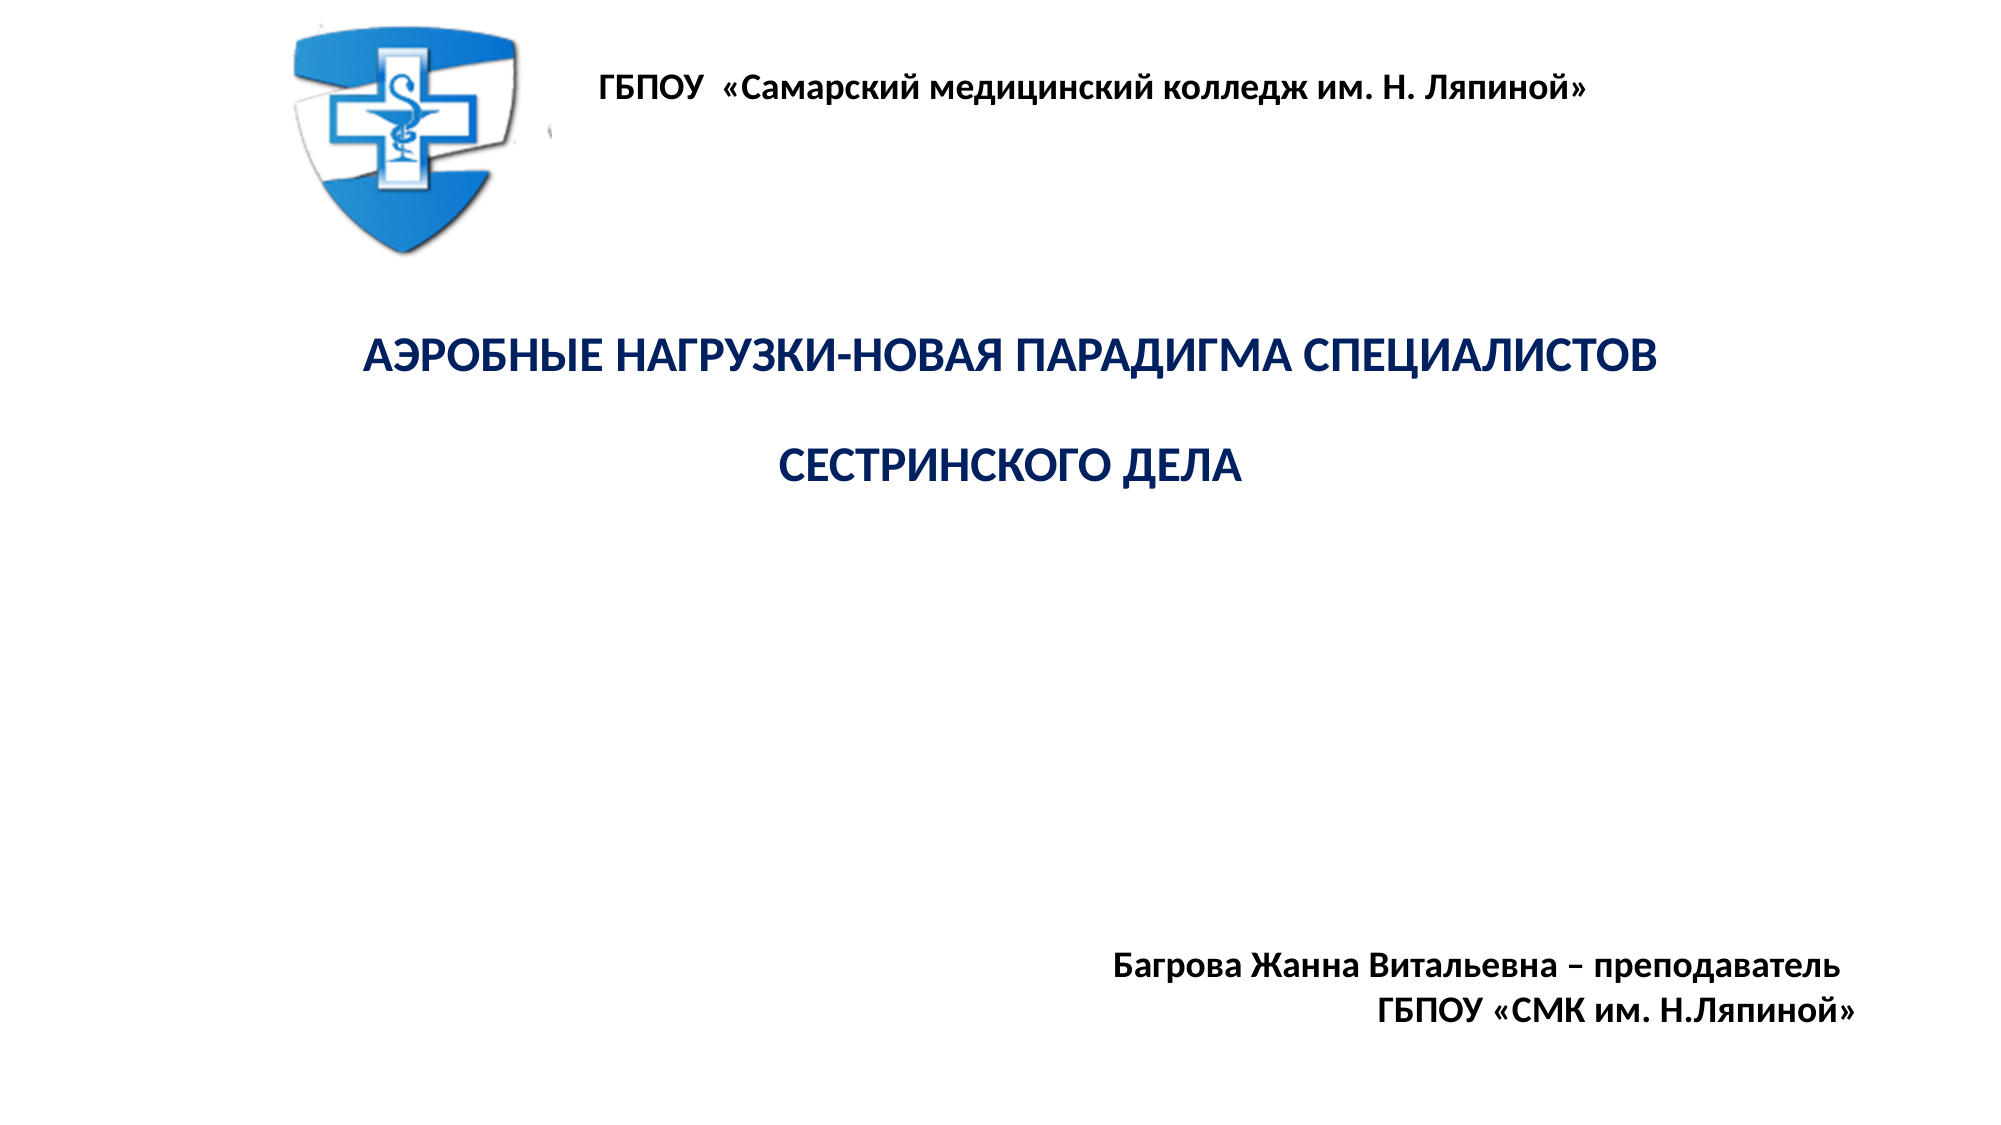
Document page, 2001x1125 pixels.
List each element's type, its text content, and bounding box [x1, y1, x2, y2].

text_box Аэробные нагрузки-новая парадигма специалистов сестринского дела [348, 314, 1685, 500]
picture [267, 0, 552, 280]
text_box Багрова Жанна Витальевна – преподаватель ГБПОУ «СМК им. Н.Ляпиной» [1098, 887, 1874, 1038]
text_box ГБПОУ «Самарский медицинский колледж им. Н. Ляпиной» [552, 54, 1721, 115]
